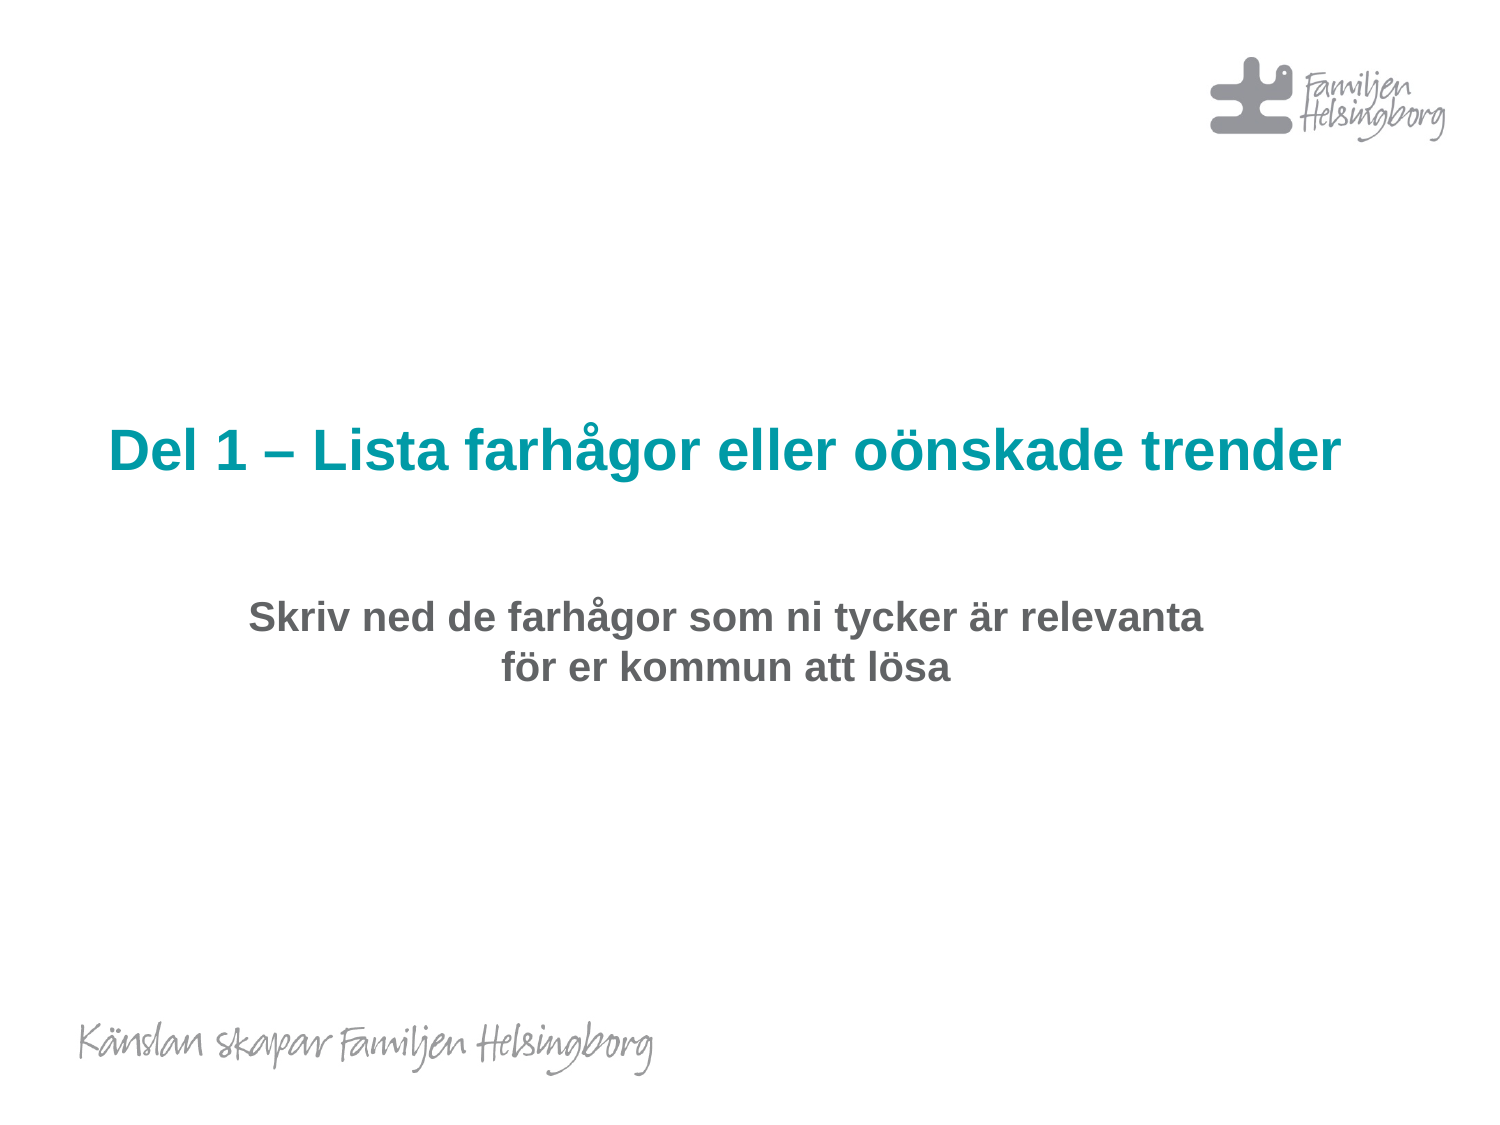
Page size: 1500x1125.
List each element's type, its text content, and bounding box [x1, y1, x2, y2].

picture [64, 999, 671, 1091]
title Del 1 – Lista farhågor eller oönskade trender [88, 326, 1364, 568]
picture [1200, 35, 1455, 163]
subtitle Skriv ned de farhågor som ni tycker är relevanta för er kommun att lösa [201, 582, 1251, 870]
